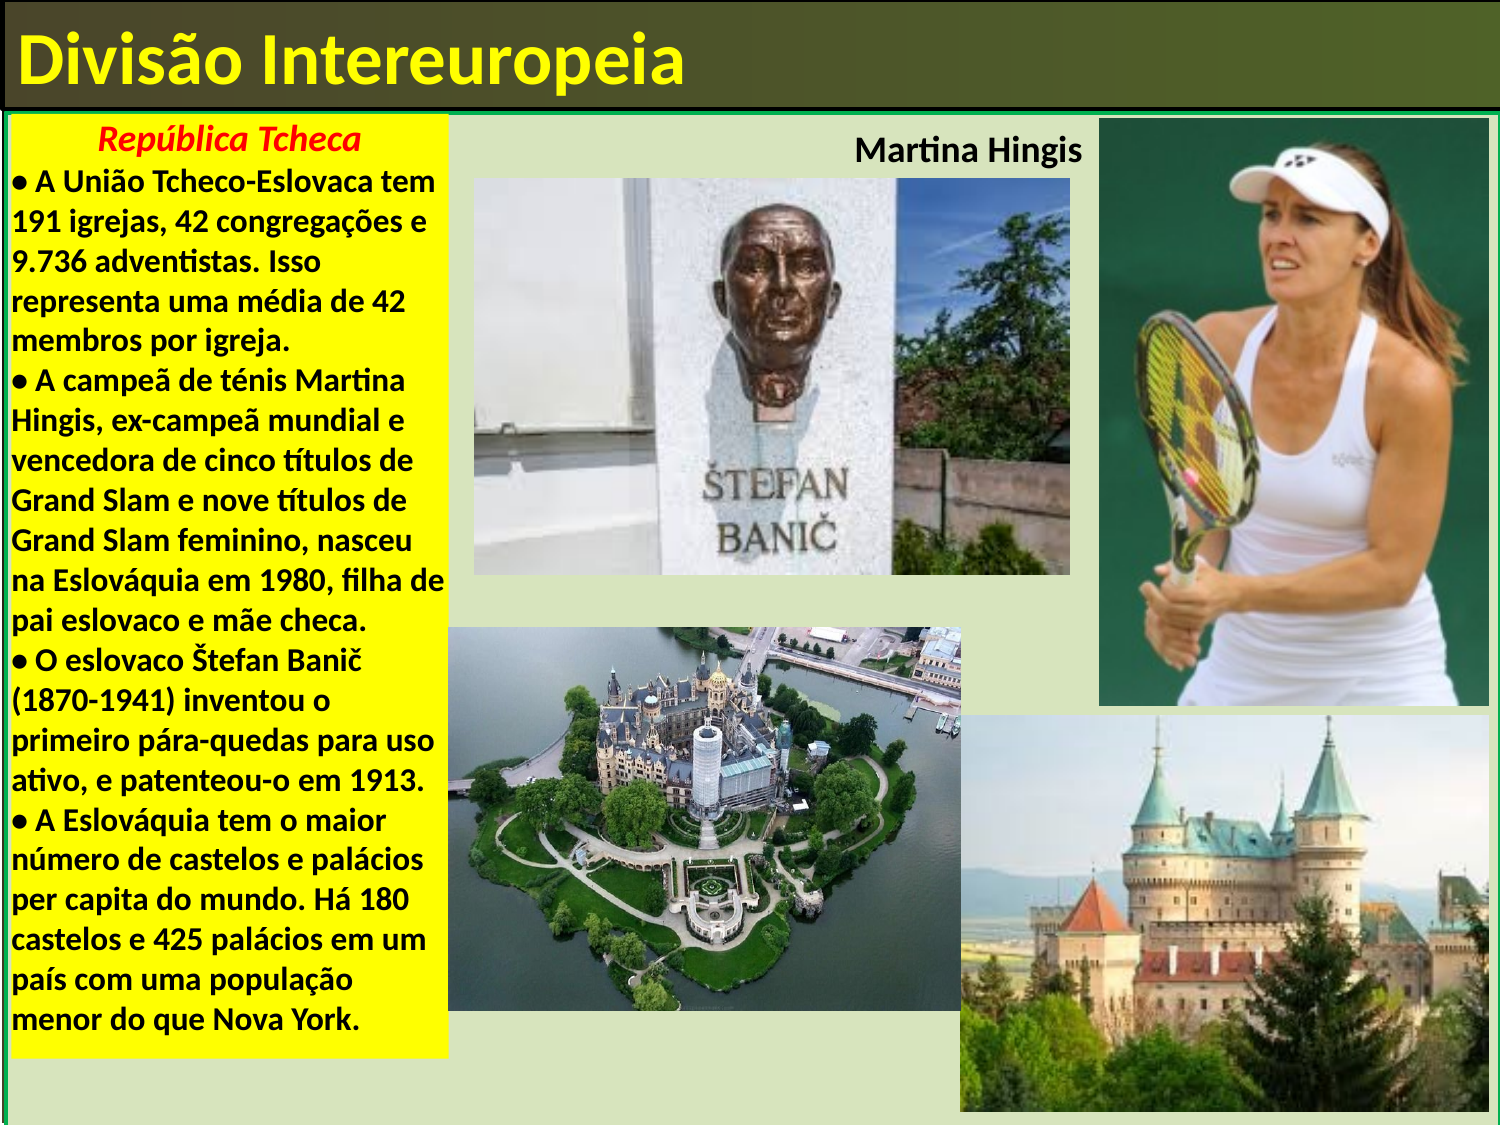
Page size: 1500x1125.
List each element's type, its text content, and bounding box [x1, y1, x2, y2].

picture [448, 626, 1489, 1112]
picture [1098, 117, 1489, 706]
picture [474, 178, 1070, 575]
text_box Martina Hingis [839, 118, 1096, 178]
text_box República Tcheca • A União Tcheco-Eslovaca tem 191 igrejas, 42 congregações e 9.736 adventistas. Isso representa uma média de 42 membros por igreja. • A campeã de ténis Martina Hingis, ex-campeã mundial e vencedora de cinco títulos de Grand Slam e nove títulos de Grand Slam feminino, nasceu na Eslováquia em 1980, filha de pai eslovaco e mãe checa. • O eslovaco Štefan Banič (1870-1941) inventou o primeiro pára-quedas para uso ativo, e patenteou-o em 1913. • A Eslováquia tem o maior número de castelos e palácios per capita do mundo. Há 180 castelos e 425 palácios em um país com uma população menor do que Nova York. [11, 113, 449, 1059]
